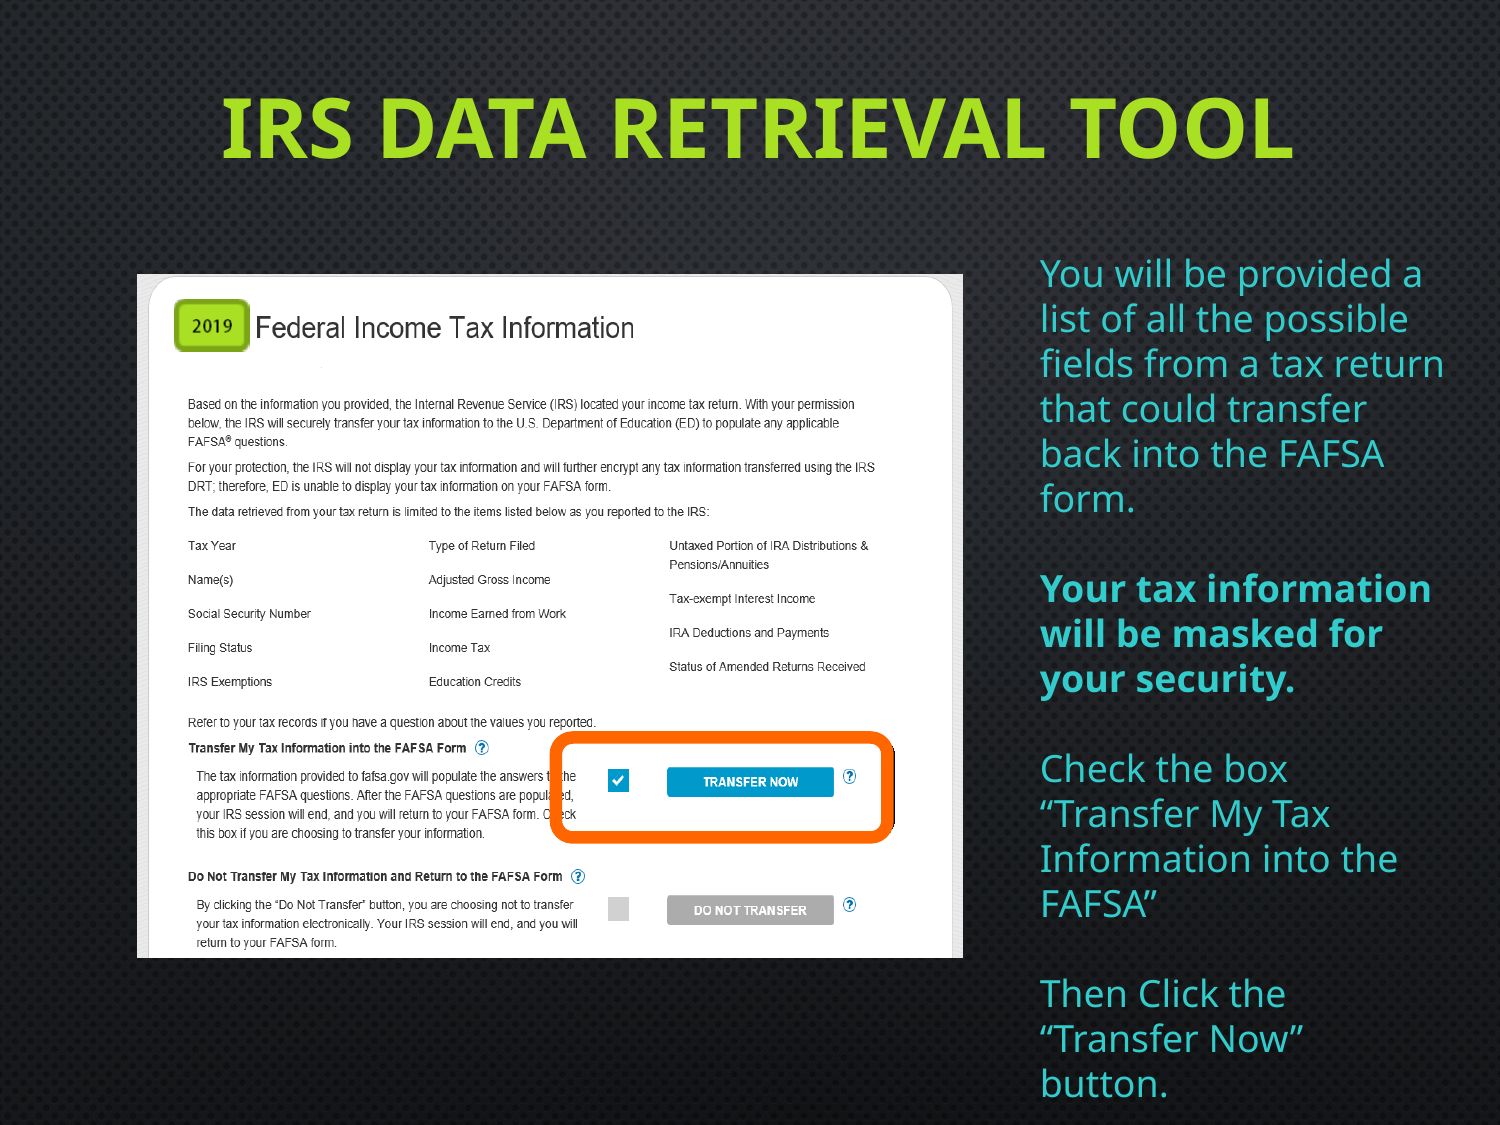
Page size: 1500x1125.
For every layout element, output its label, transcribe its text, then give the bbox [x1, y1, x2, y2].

text_box You will be provided a list of all the possible fields from a tax return that could transfer back into the FAFSA form. Your tax information will be masked for your security. Check the box “Transfer My Tax Information into the FAFSA” Then Click the “Transfer Now” button. [1024, 242, 1463, 1112]
title IRS Data Retrieval Tool [137, 12, 1402, 238]
picture [137, 274, 963, 958]
